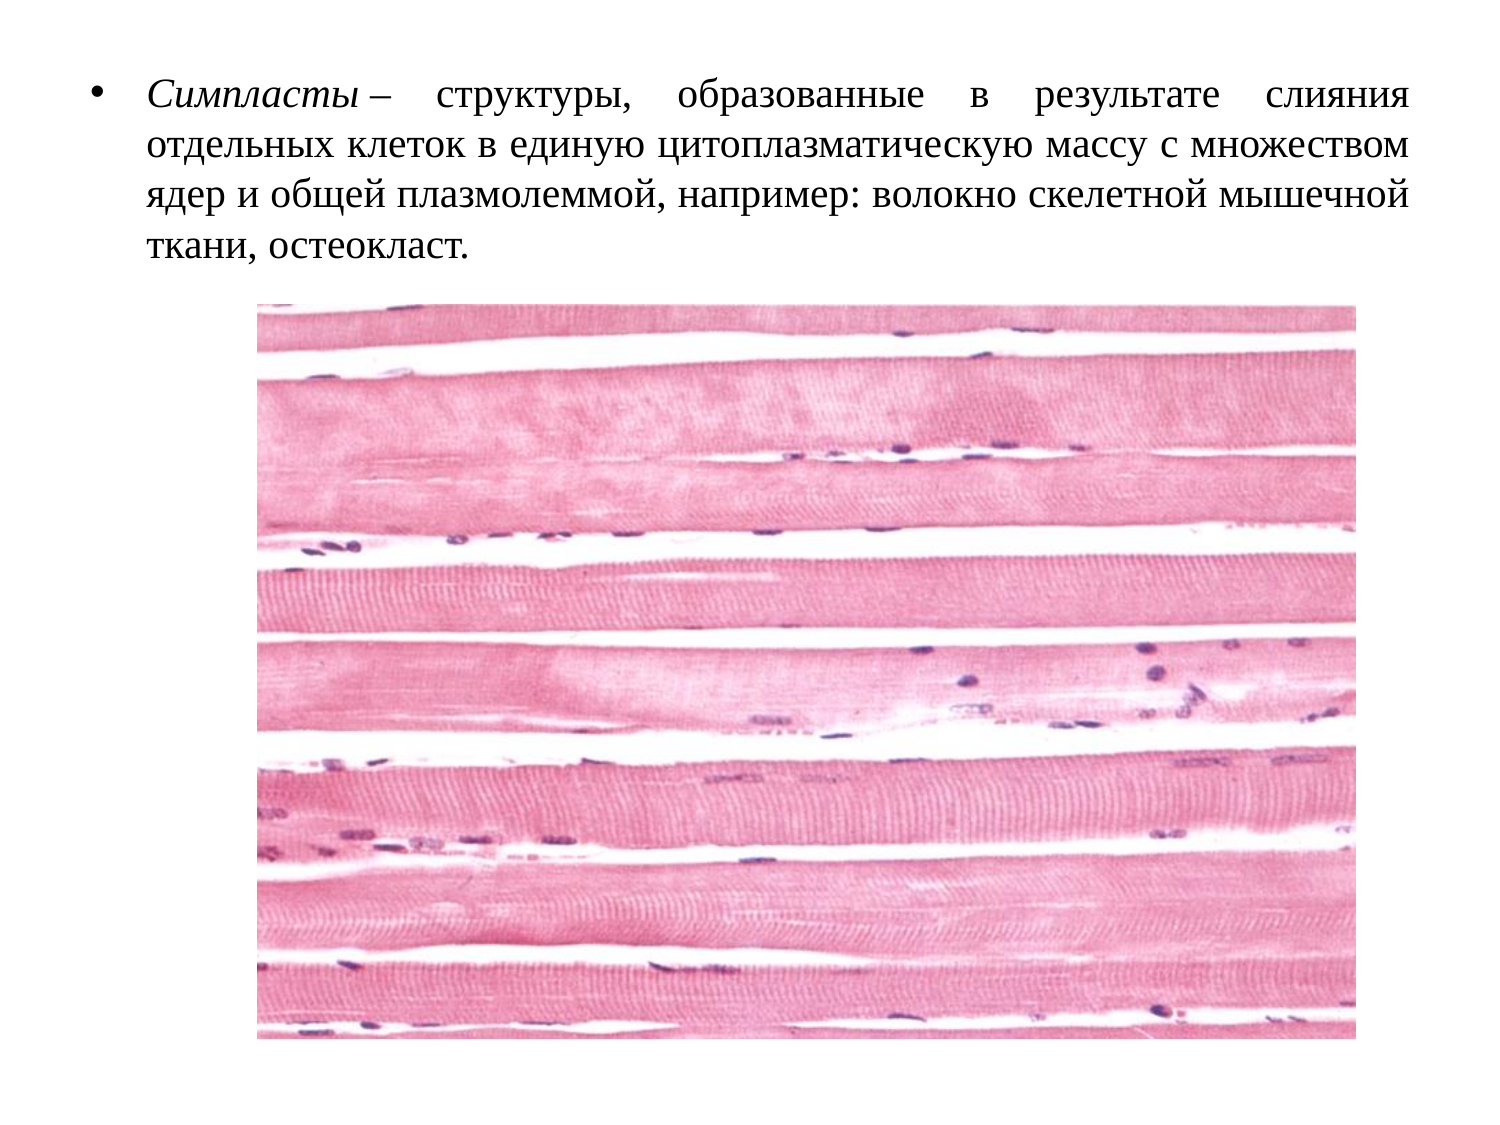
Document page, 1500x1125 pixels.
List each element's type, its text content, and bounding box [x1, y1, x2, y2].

picture [257, 304, 1356, 1039]
list Симпласты – структуры, образованные в результате слияния отдельных клеток в единую цитоплазматическую массу с множеством ядер и общей плазмолеммой, например: волокно скелетной мышечной ткани, остеокласт. [75, 58, 1425, 282]
